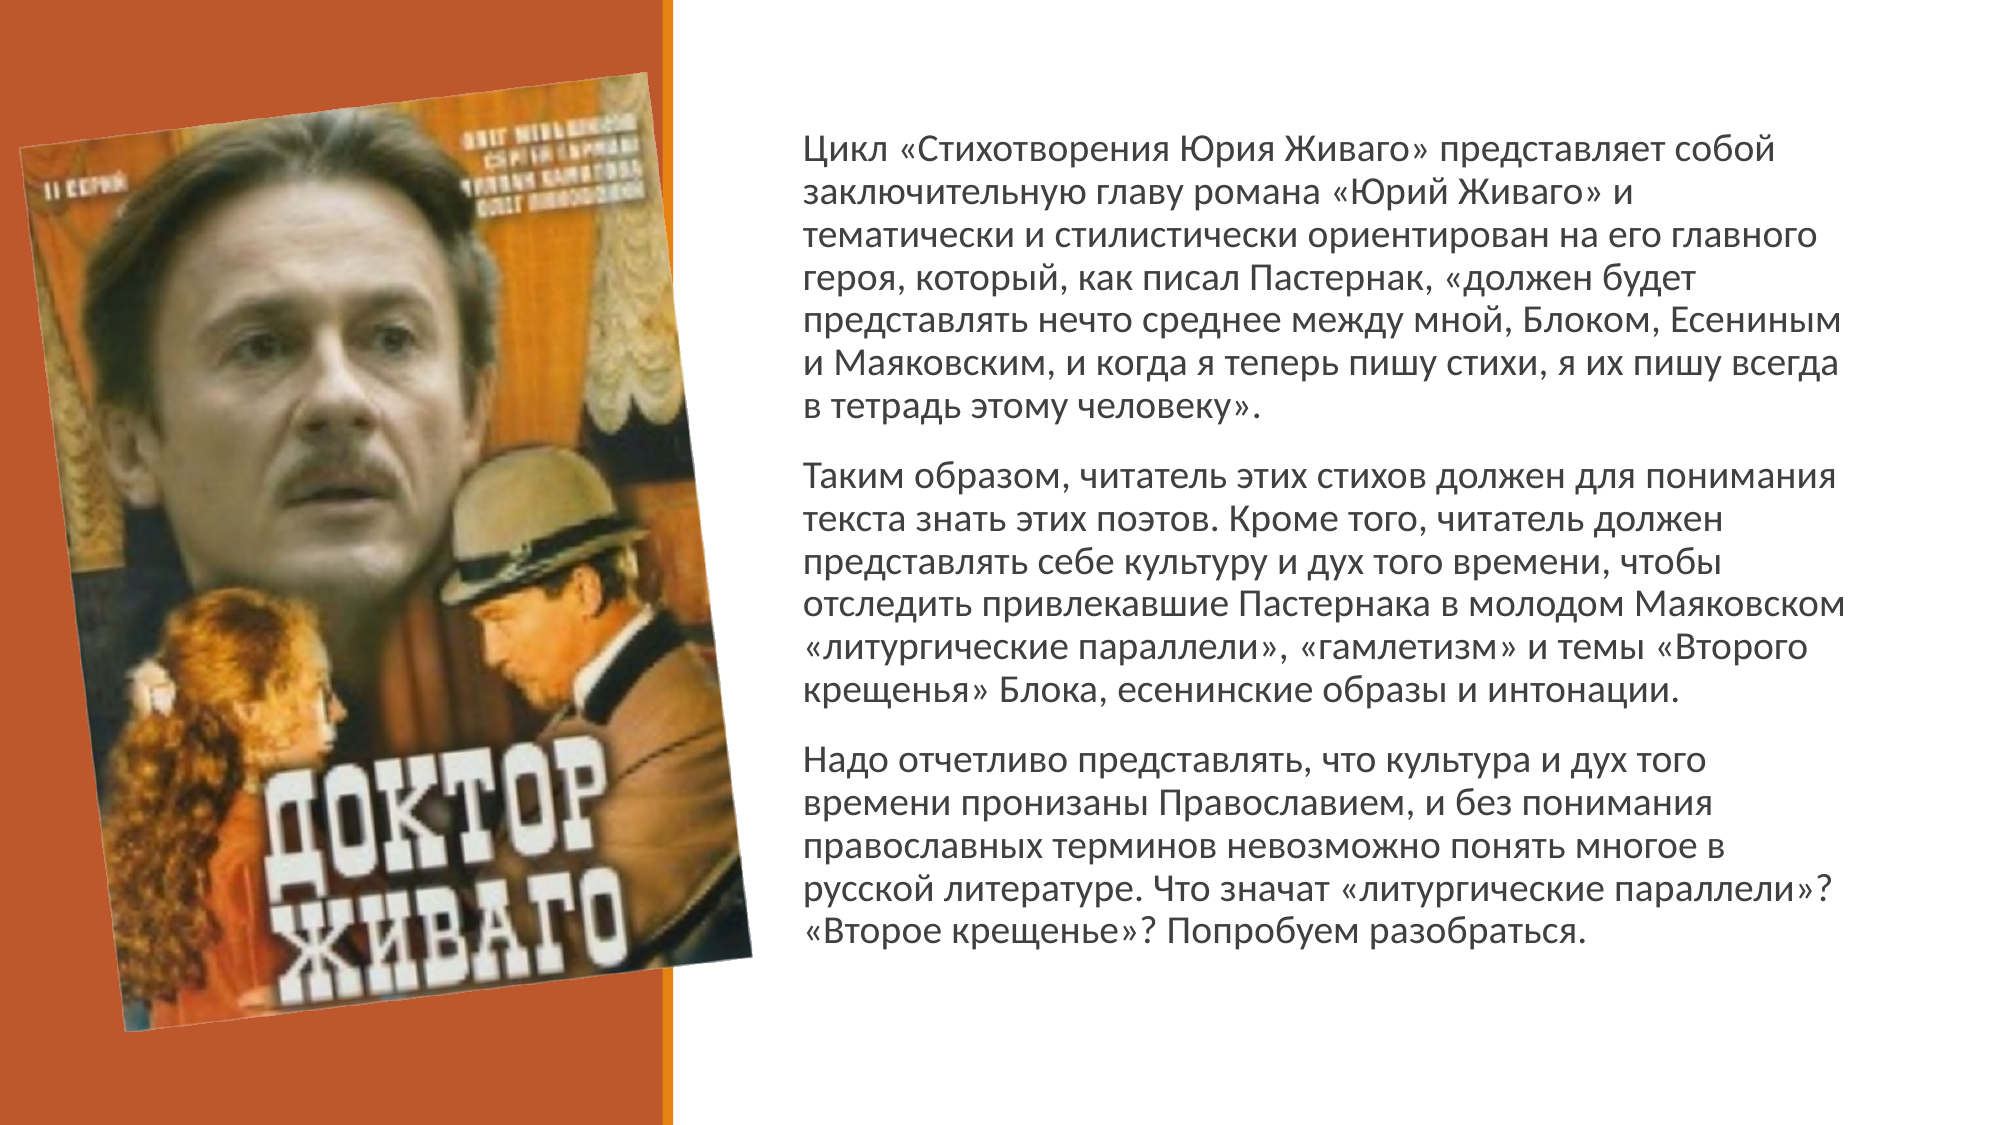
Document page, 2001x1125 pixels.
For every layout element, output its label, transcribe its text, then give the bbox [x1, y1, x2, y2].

picture [21, 74, 751, 1031]
list Цикл «Стихотворения Юрия Живаго» представляет собой заключительную главу романа «Юрий Живаго» и тематически и стилистически ориентирован на его главного героя, который, как писал Пастернак, «должен будет представлять нечто среднее между мной, Блоком, Есениным и Маяковским, и когда я теперь пишу стихи, я их пишу всегда в тетрадь этому человеку». Таким образом, читатель этих стихов должен для понимания текста знать этих поэтов. Кроме того, читатель должен представлять себе культуру и дух того времени, чтобы отследить привлекавшие Пастернака в молодом Маяковском «литургические параллели», «гамлетизм» и темы «Второго крещенья» Блока, есенинские образы и интонации. Надо отчетливо представлять, что культура и дух того времени пронизаны Православием, и без понимания православных терминов невозможно понять многое в русской литературе. Что значат «литургические параллели»? «Второе крещенье»? Попробуем разобраться. [787, 120, 1853, 983]
